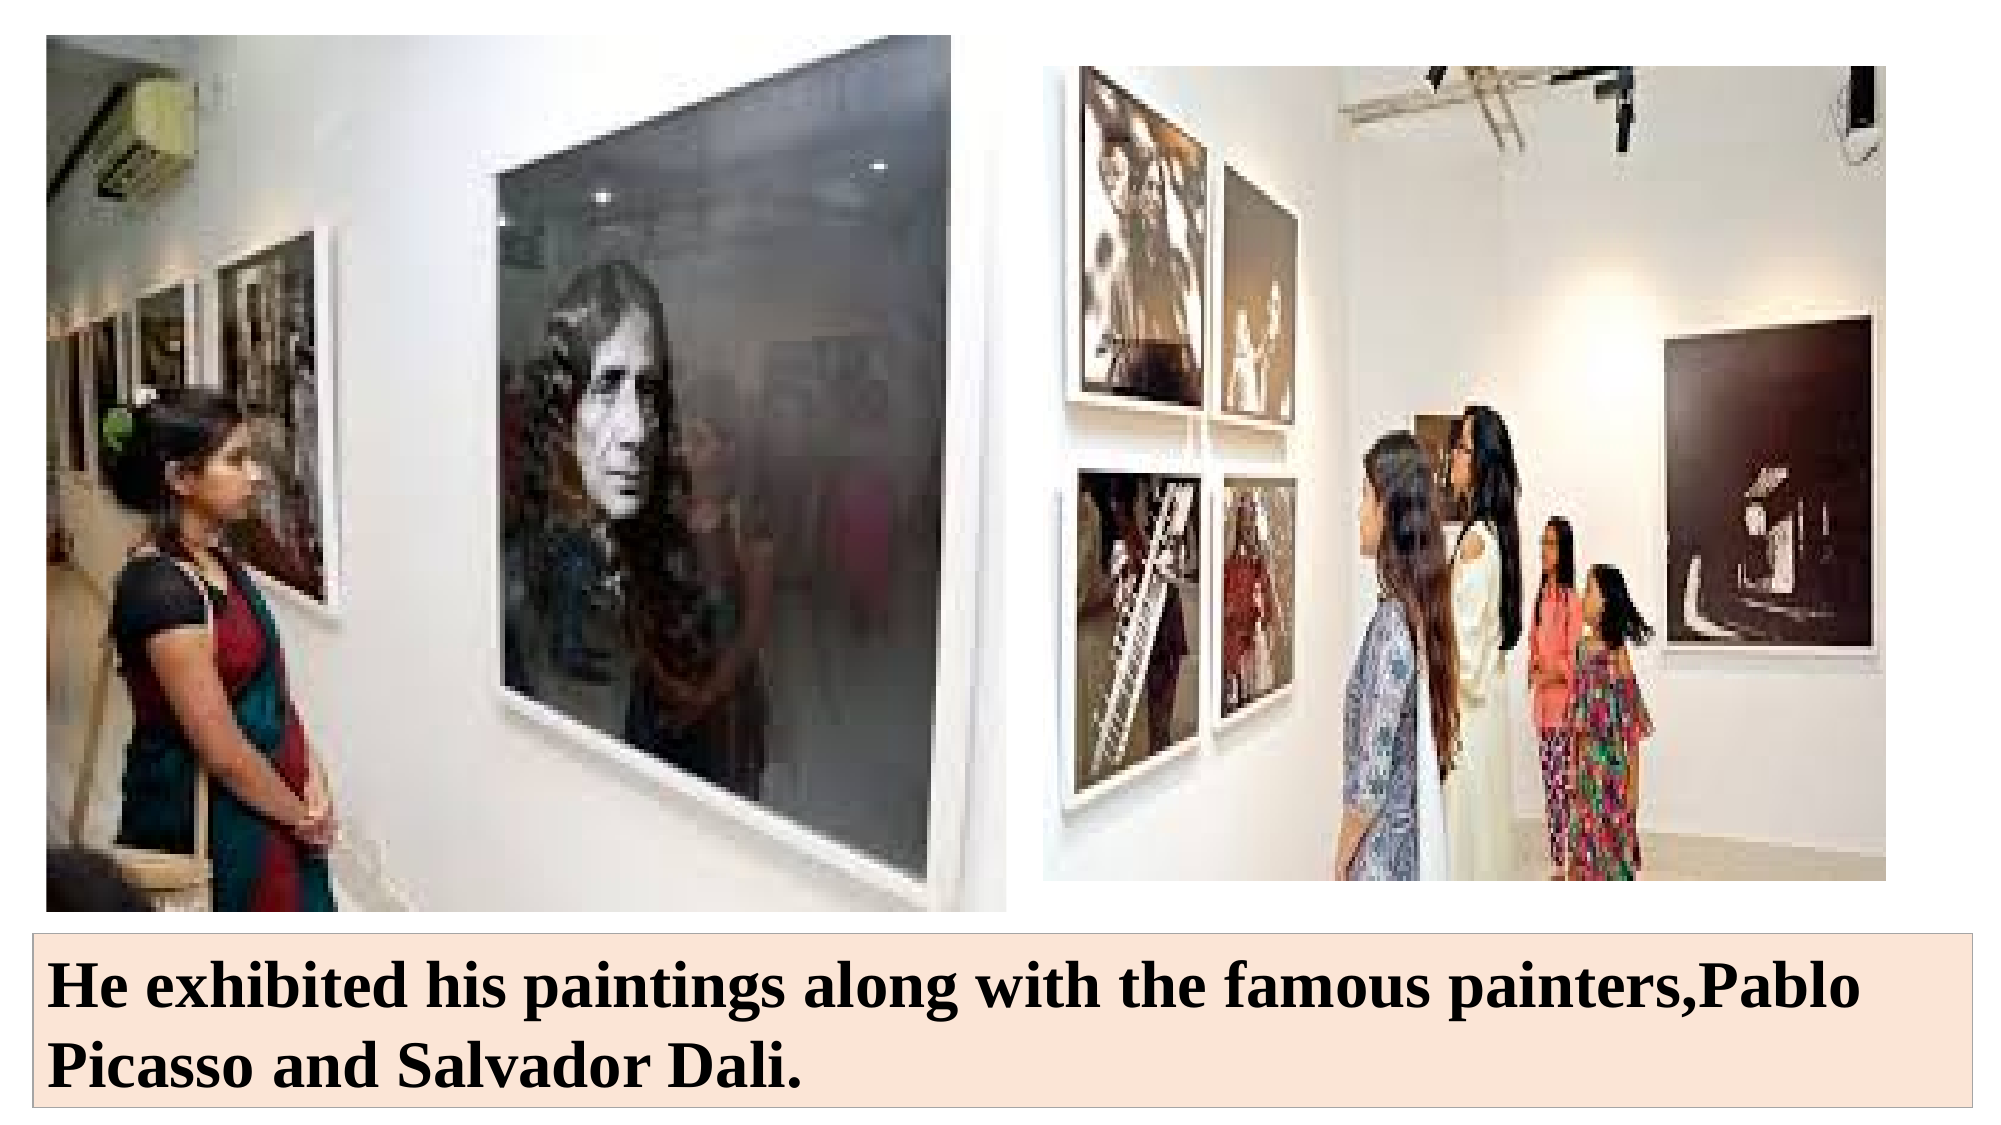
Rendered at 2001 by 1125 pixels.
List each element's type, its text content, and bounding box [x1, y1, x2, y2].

text_box He exhibited his paintings along with the famous painters,Pablo Picasso and Salvador Dali. [32, 933, 1973, 1108]
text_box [46, 35, 1886, 912]
